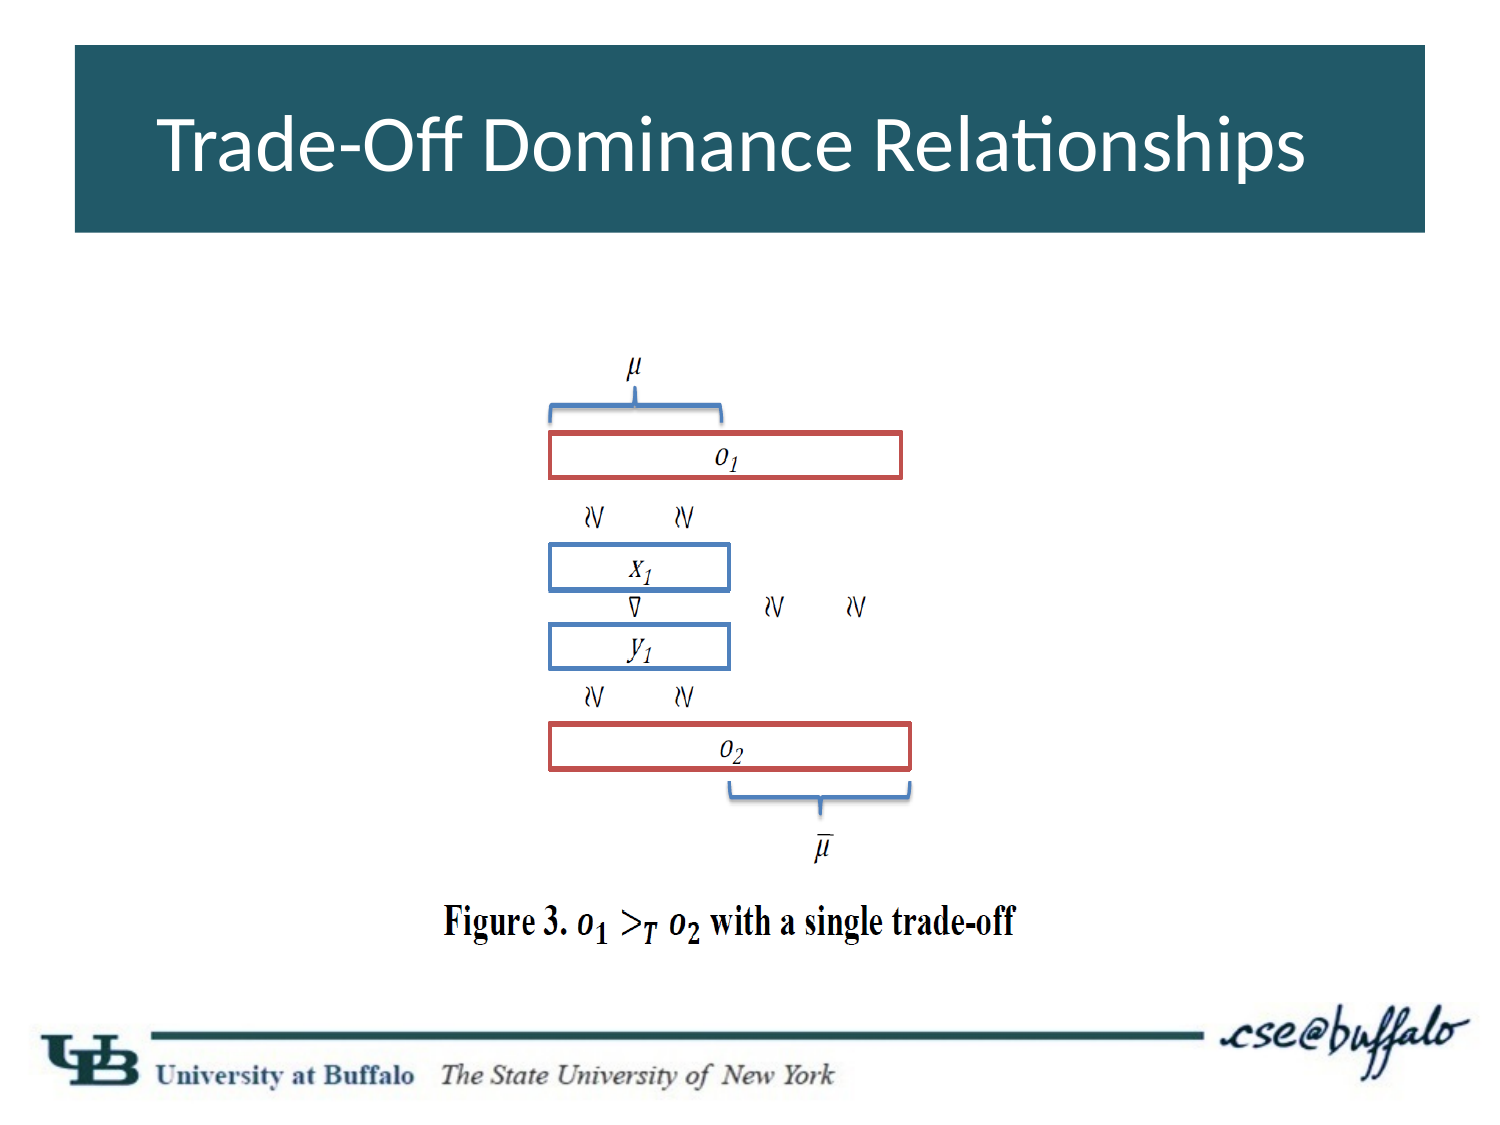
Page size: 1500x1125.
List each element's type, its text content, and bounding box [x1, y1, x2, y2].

text_box Trade-Off Dominance Relationships [74, 45, 1425, 233]
picture [431, 354, 1020, 952]
picture [9, 1002, 1500, 1124]
